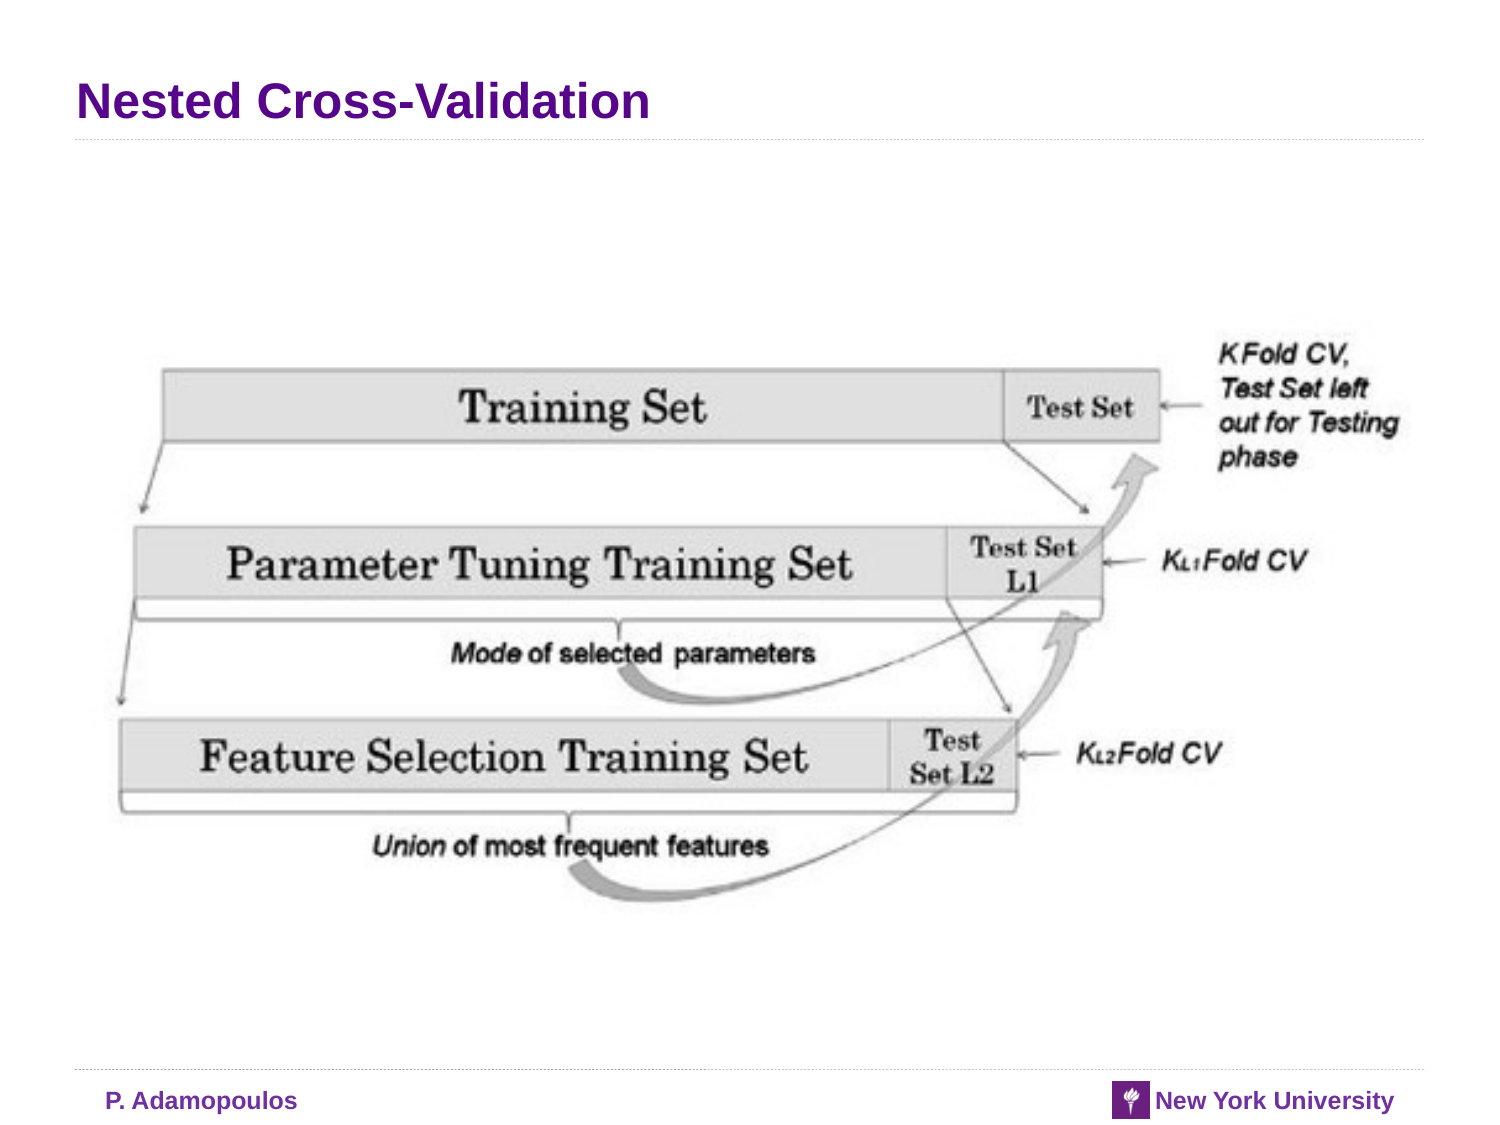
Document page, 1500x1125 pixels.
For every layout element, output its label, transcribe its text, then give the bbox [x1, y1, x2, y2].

title Nested Cross-Validation [75, 59, 1424, 138]
picture [1112, 1081, 1150, 1119]
picture [89, 314, 1411, 915]
